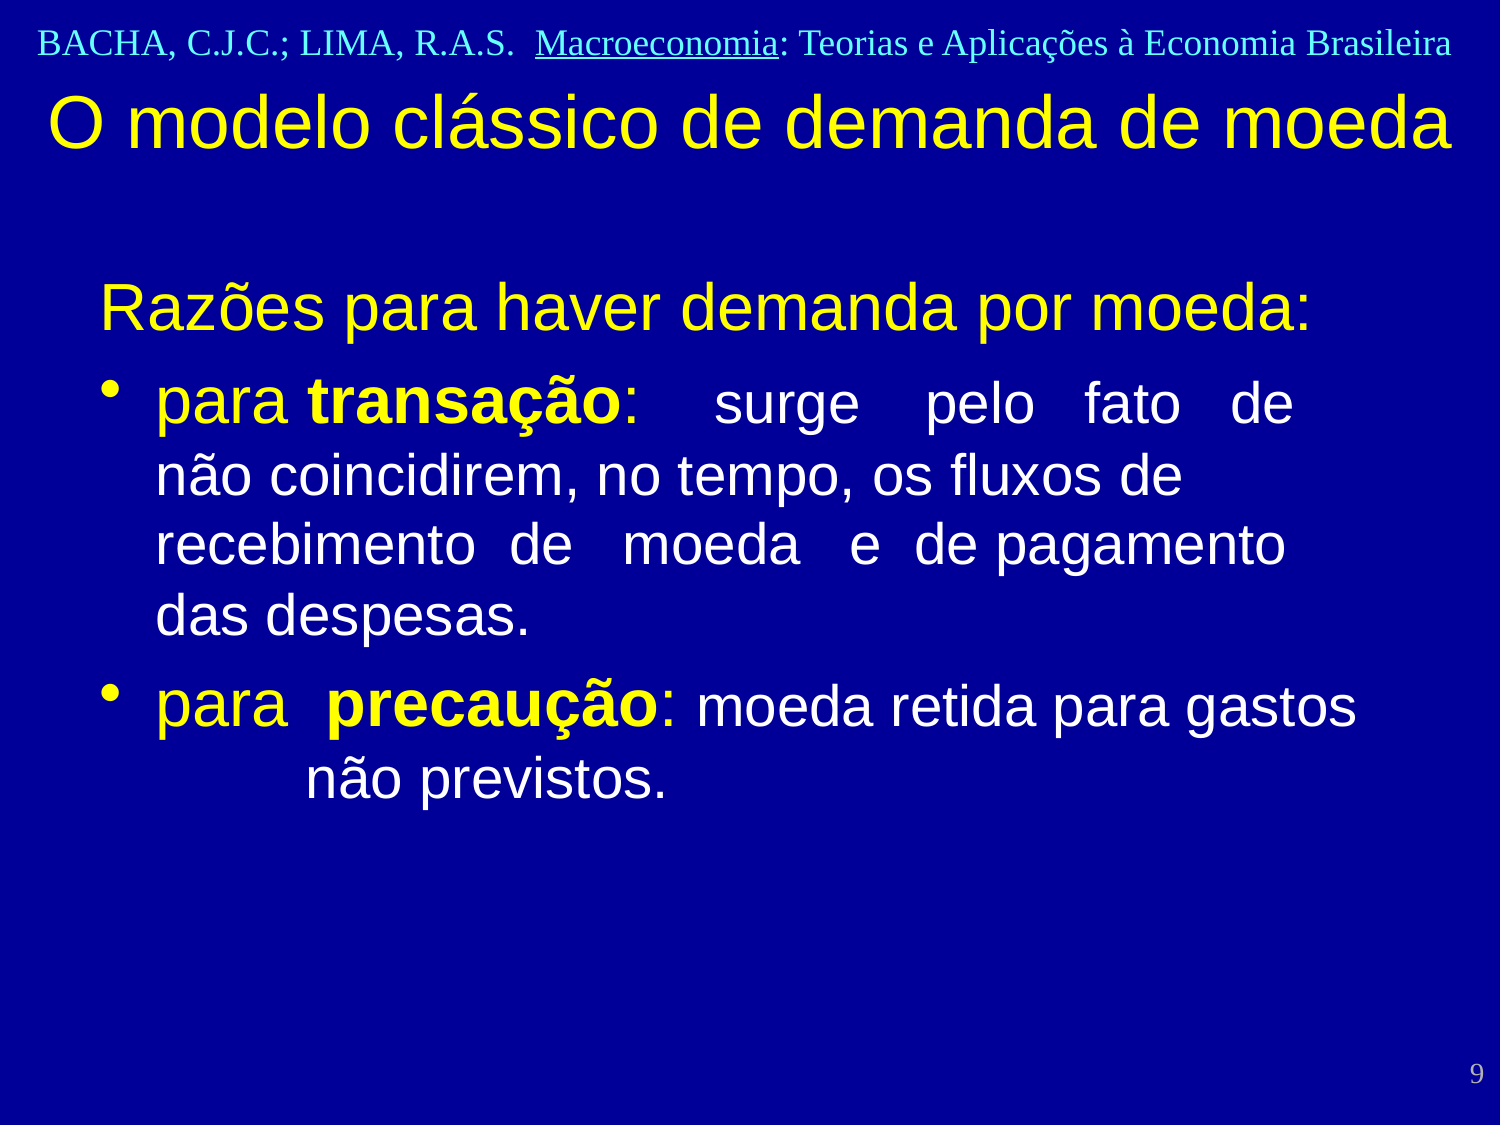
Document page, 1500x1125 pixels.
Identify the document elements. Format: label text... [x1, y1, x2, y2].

list Razões para haver demanda por moeda: para transação: surge pelo fato de não coincidirem, no tempo, os fluxos de recebimento de moeda e de pagamento das despesas. para precaução: moeda retida para gastos não previstos. [84, 256, 1409, 886]
slide_number 9 [1187, 1046, 1500, 1122]
title O modelo clássico de demanda de moeda [0, 24, 1500, 213]
